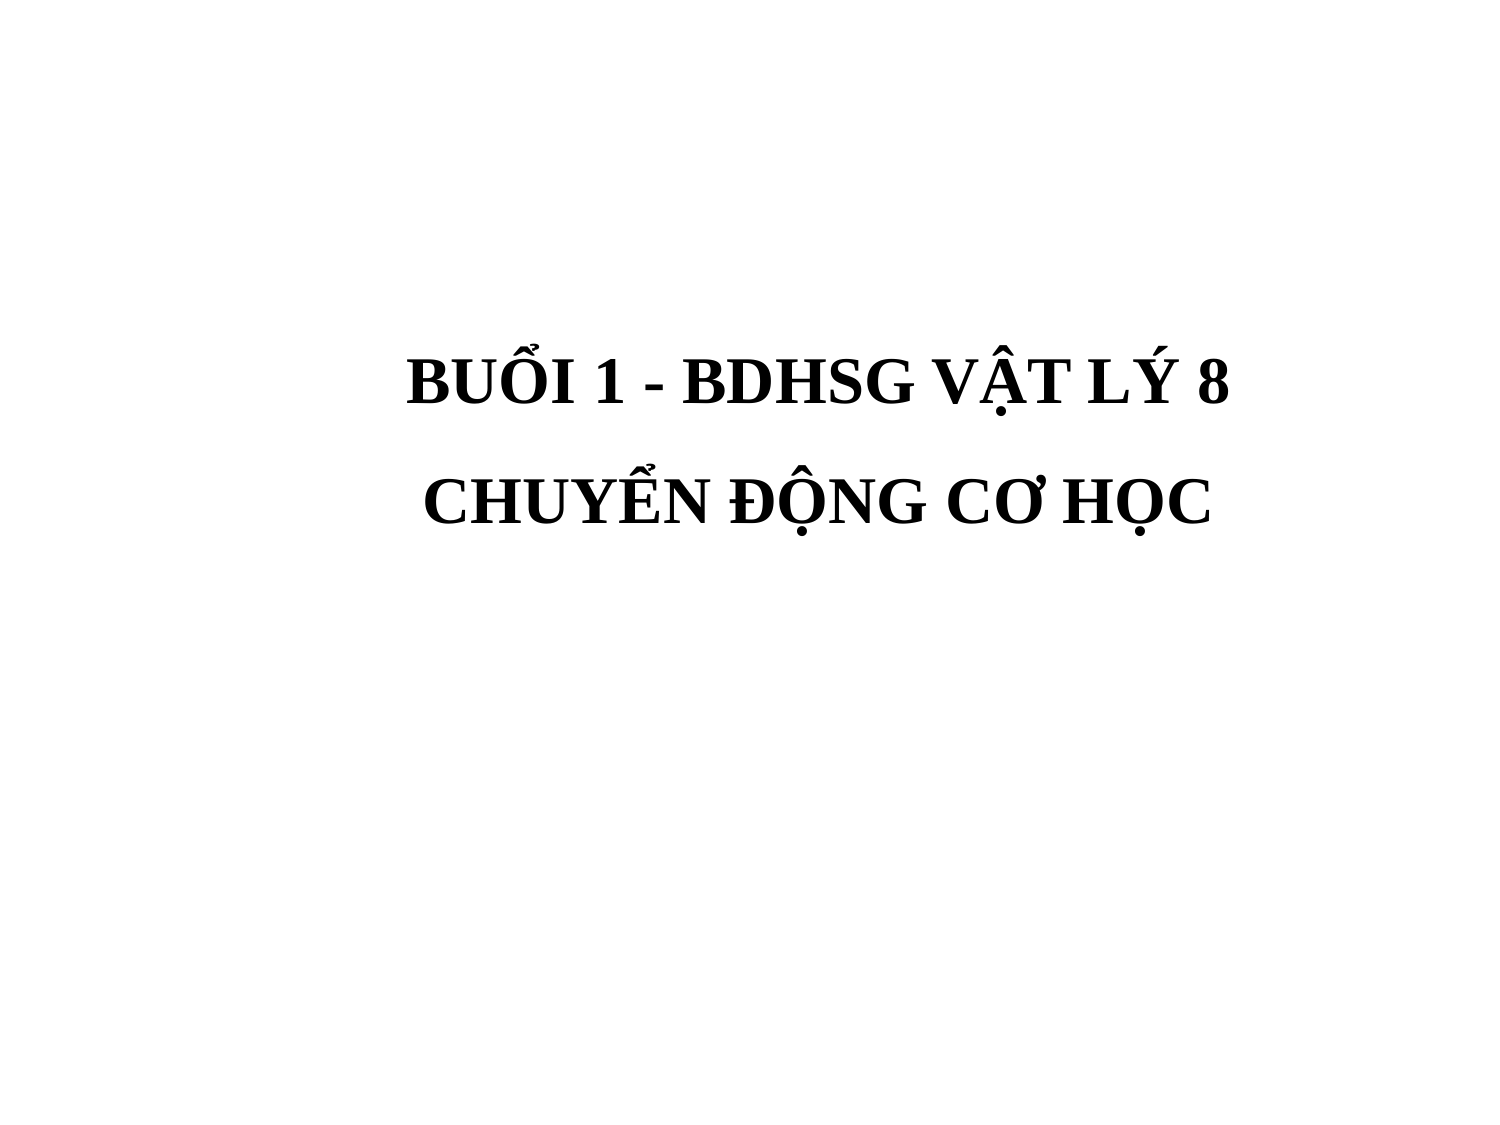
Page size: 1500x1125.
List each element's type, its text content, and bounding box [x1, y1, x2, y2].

text_box BUỔI 1 - BDHSG VẬT LÝ 8 CHUYỂN ĐỘNG CƠ HỌC [62, 289, 1500, 544]
